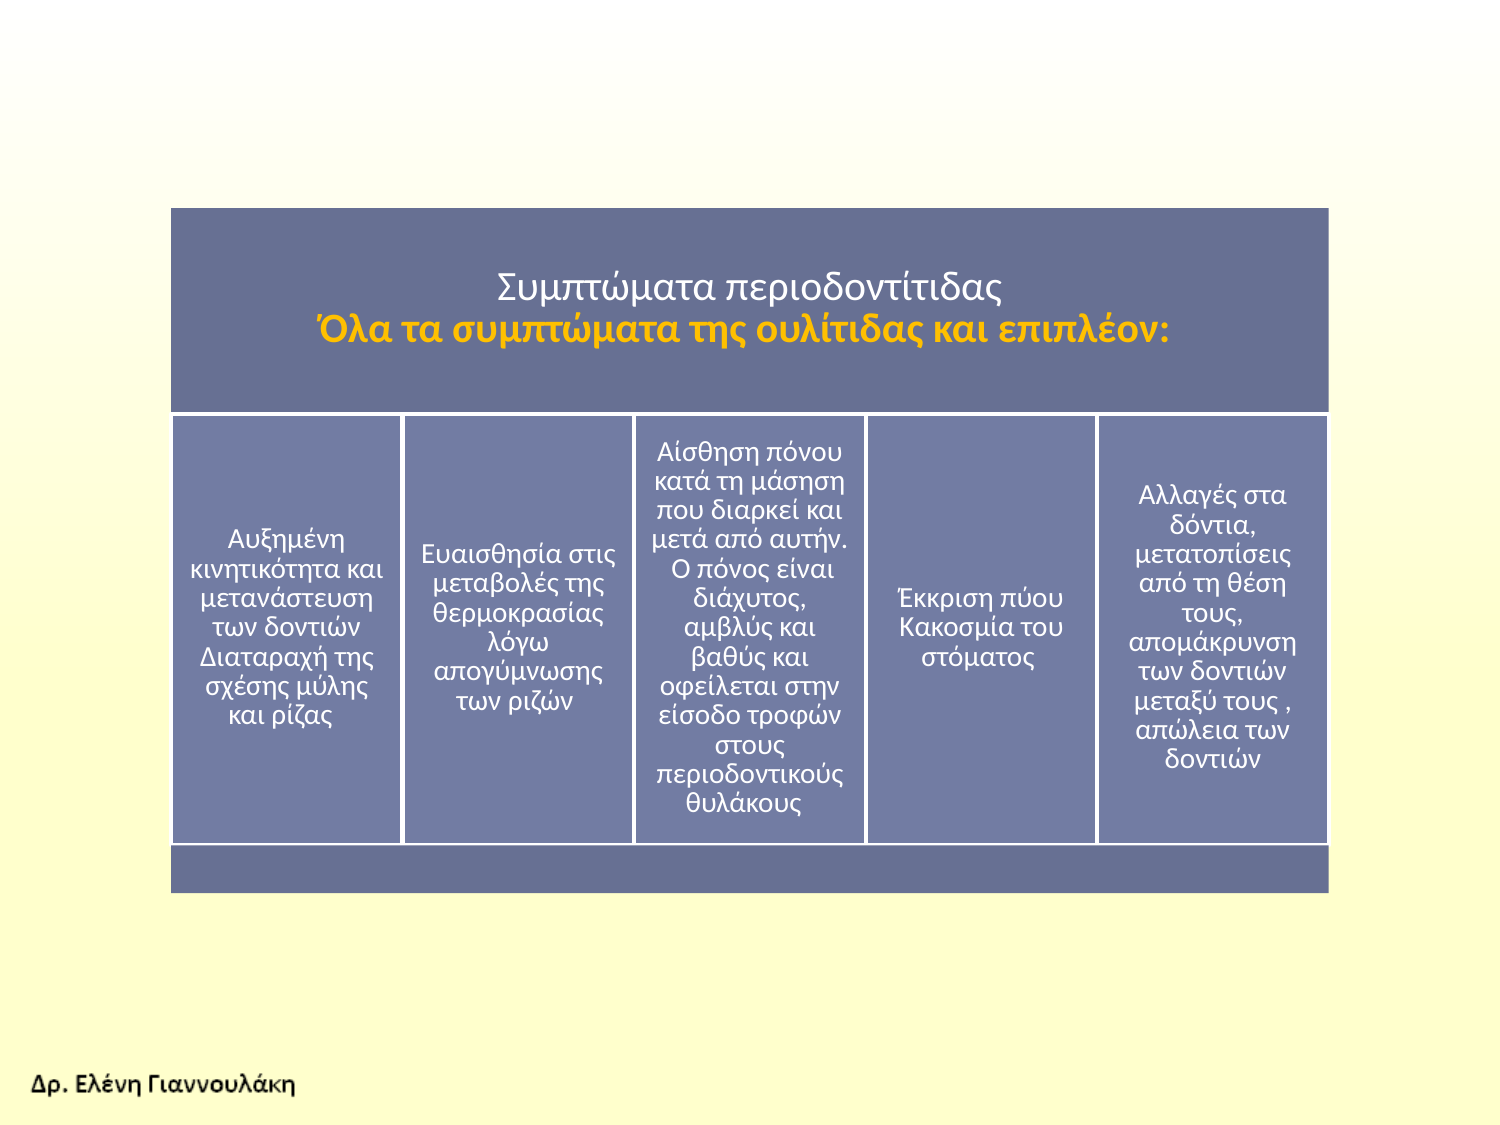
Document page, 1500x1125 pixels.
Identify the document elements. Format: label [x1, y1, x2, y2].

text_box [170, 207, 1329, 894]
picture [0, 0, 1500, 1125]
